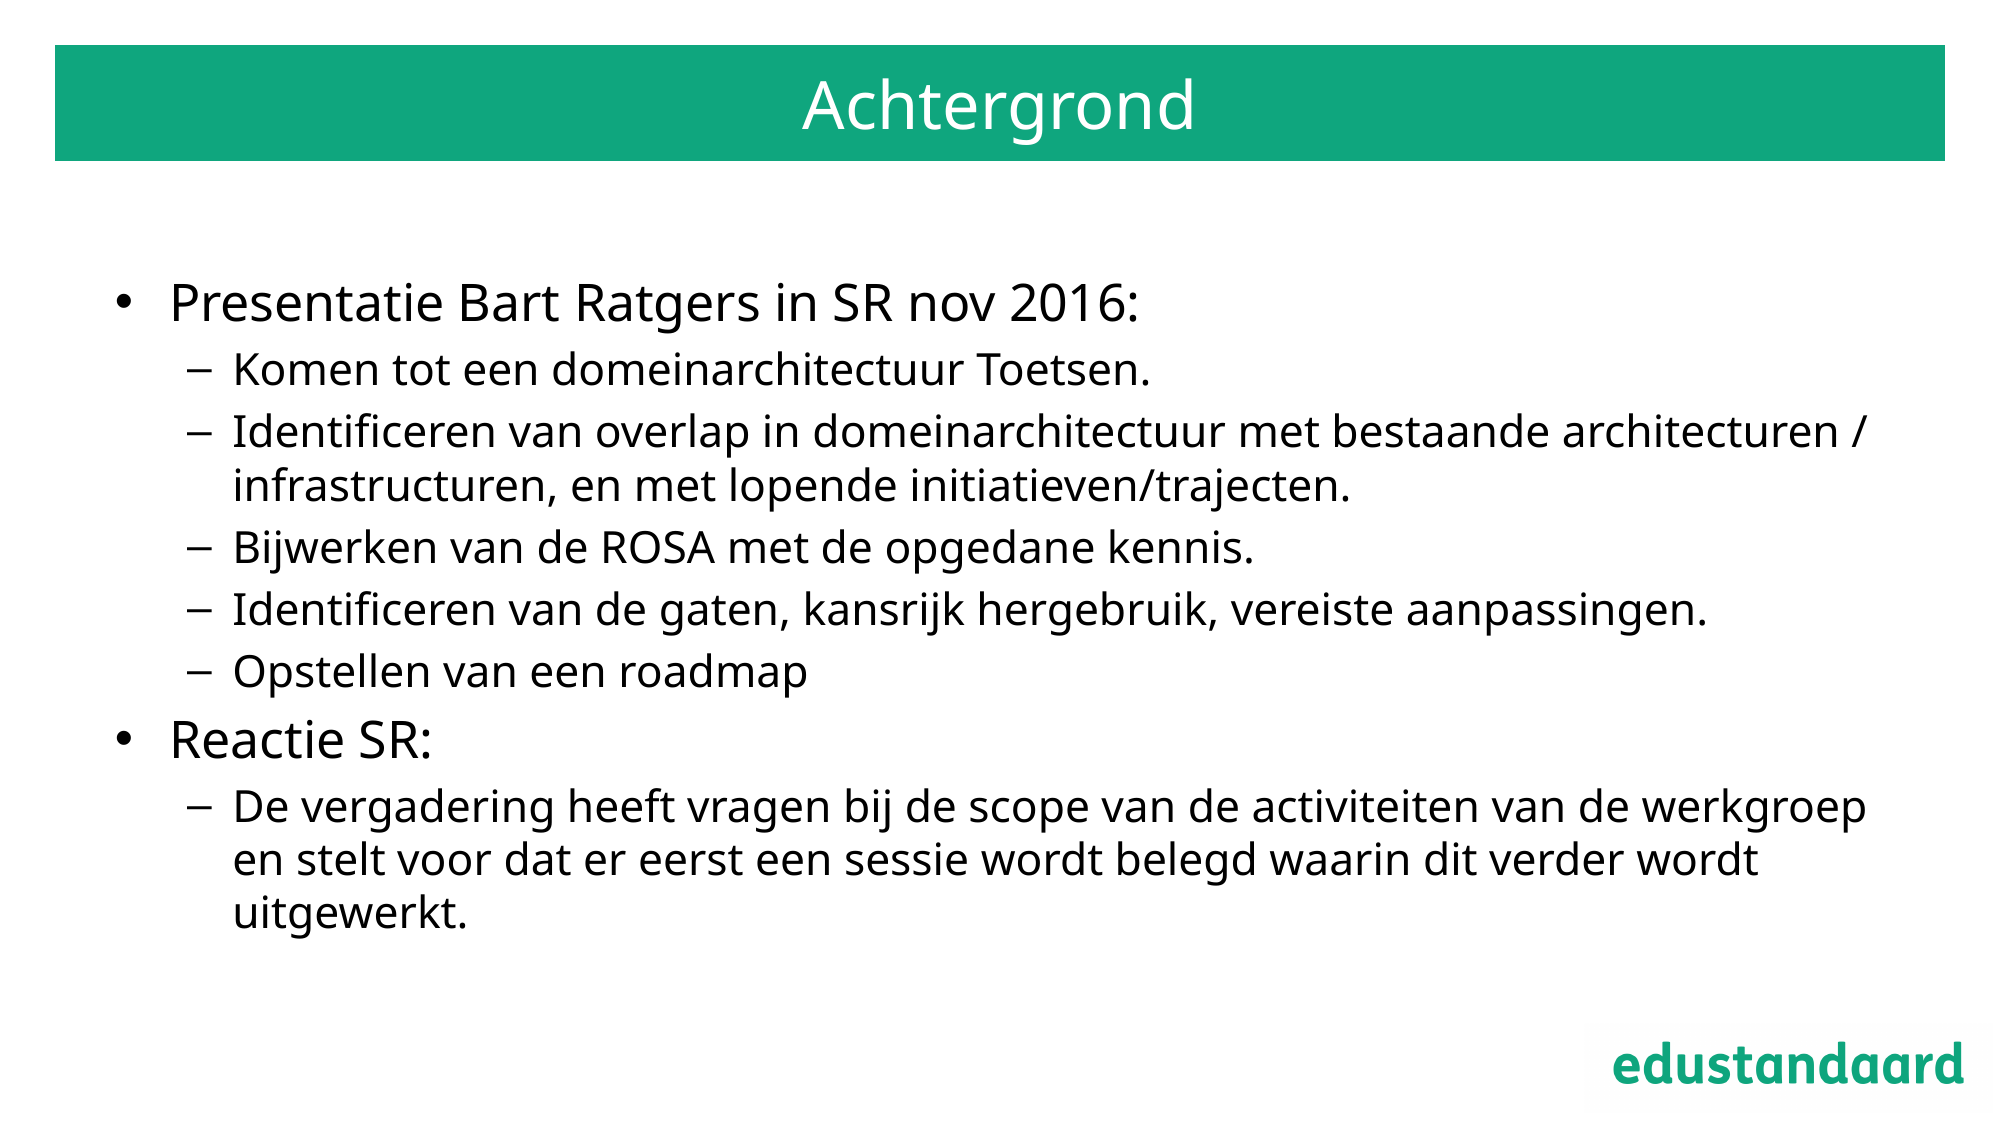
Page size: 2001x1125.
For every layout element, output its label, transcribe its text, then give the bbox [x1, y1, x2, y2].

list Presentatie Bart Ratgers in SR nov 2016: Komen tot een domeinarchitectuur Toetsen. Identificeren van overlap in domeinarchitectuur met bestaande architecturen / infrastructuren, en met lopende initiatieven/trajecten. Bijwerken van de ROSA met de opgedane kennis. Identificeren van de gaten, kansrijk hergebruik, vereiste aanpassingen. Opstellen van een roadmap Reactie SR: De vergadering heeft vragen bij de scope van de activiteiten van de werkgroep en stelt voor dat er eerst een sessie wordt belegd waarin dit verder wordt uitgewerkt. [99, 262, 1900, 1005]
picture [1584, 1023, 1993, 1113]
title Achtergrond [55, 45, 1945, 161]
